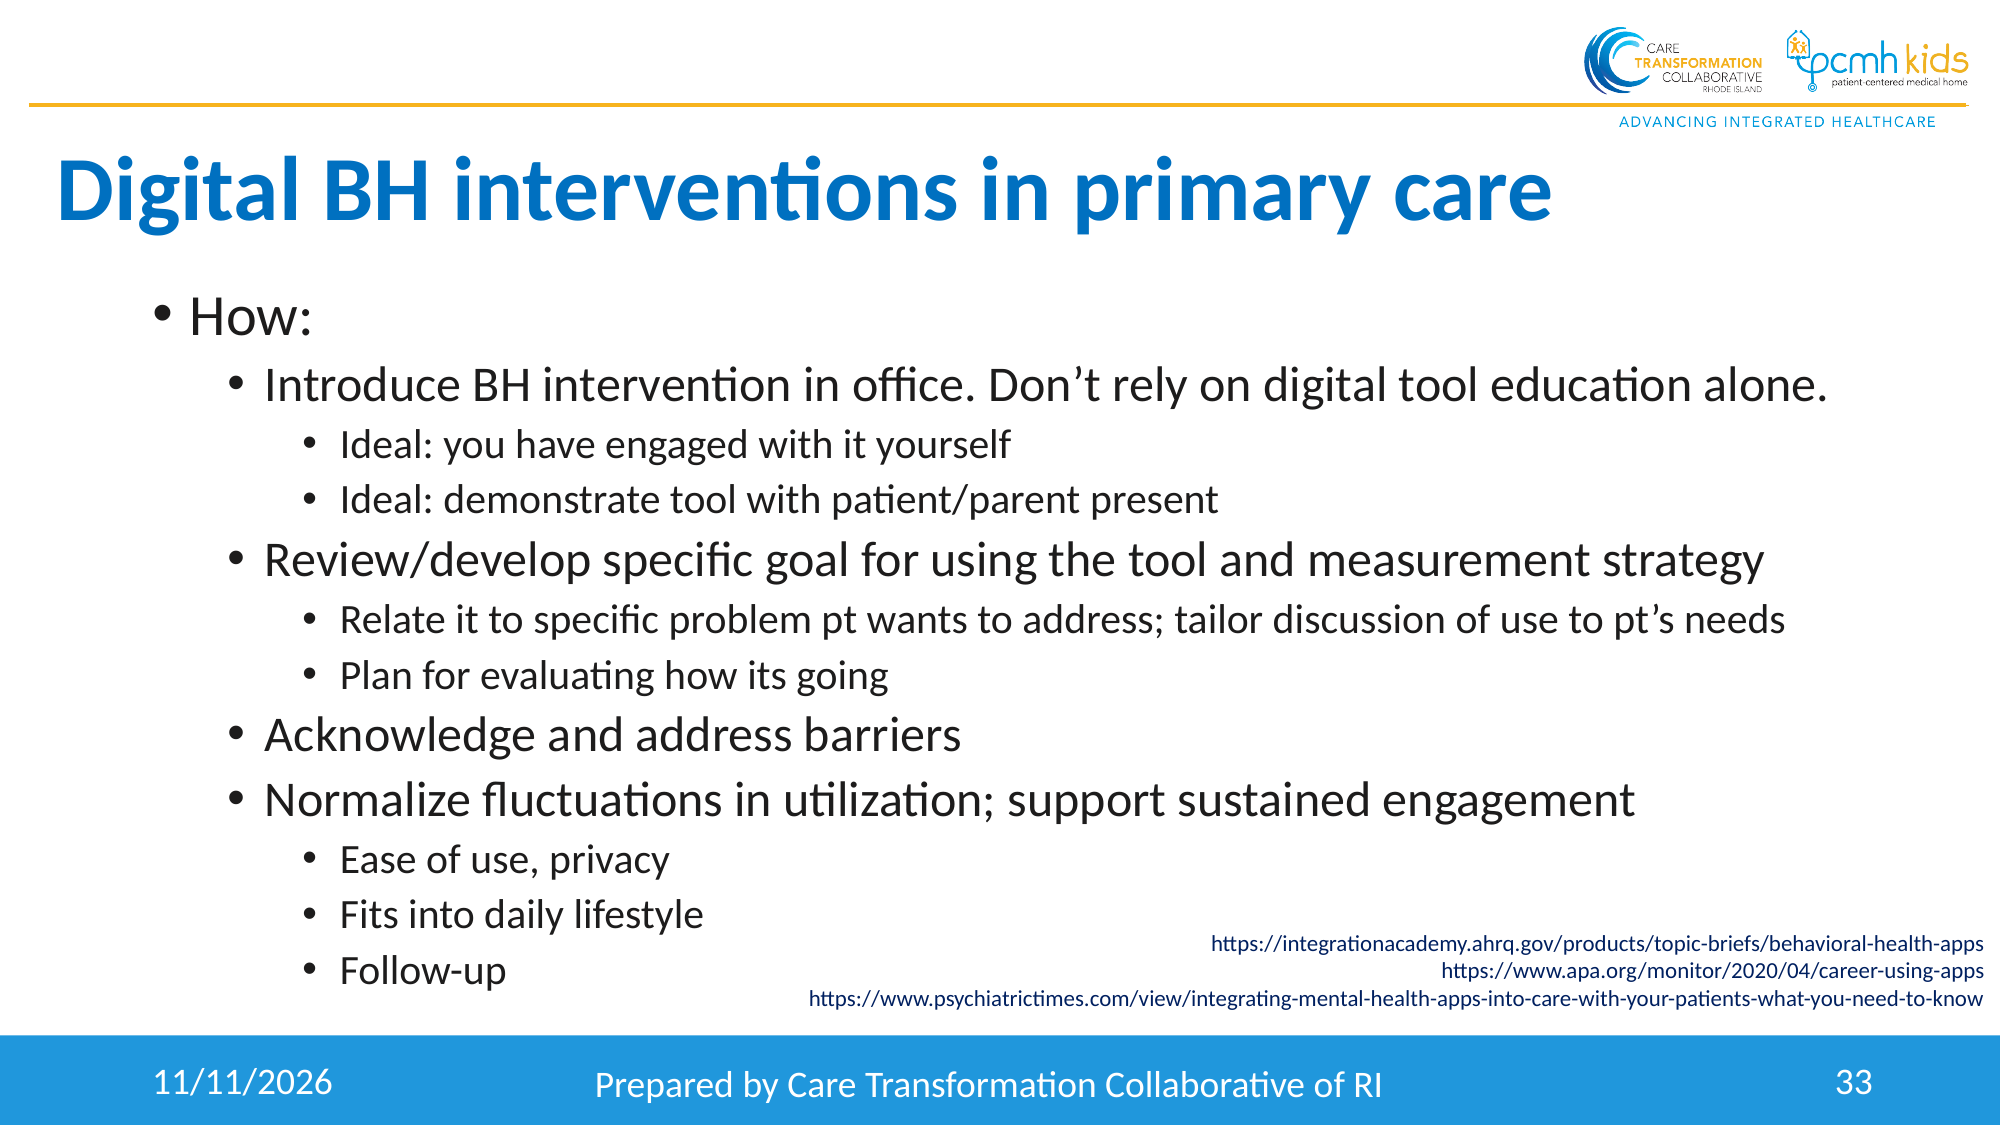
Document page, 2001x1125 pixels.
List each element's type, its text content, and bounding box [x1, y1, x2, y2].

title Digital BH interventions in primary care [41, 105, 1767, 278]
list How: Introduce BH intervention in office. Don’t rely on digital tool education alone. Ideal: you have engaged with it yourself Ideal: demonstrate tool with patient/parent present Review/develop specific goal for using the tool and measurement strategy Relate it to specific problem pt wants to address; tailor discussion of use to pt’s needs Plan for evaluating how its going Acknowledge and address barriers Normalize fluctuations in utilization; support sustained engagement Ease of use, privacy Fits into daily lifestyle Follow-up [137, 277, 1863, 1014]
picture [1576, 21, 1977, 133]
text_box https://integrationacademy.ahrq.gov/products/topic-briefs/behavioral-health-apps https://www.apa.org/monitor/2020/04/career-using-apps https://www.psychiatrictimes.com/view/integrating-mental-health-apps-into-care-with-your-patients-what-you-need-to-know [581, 921, 2000, 1019]
